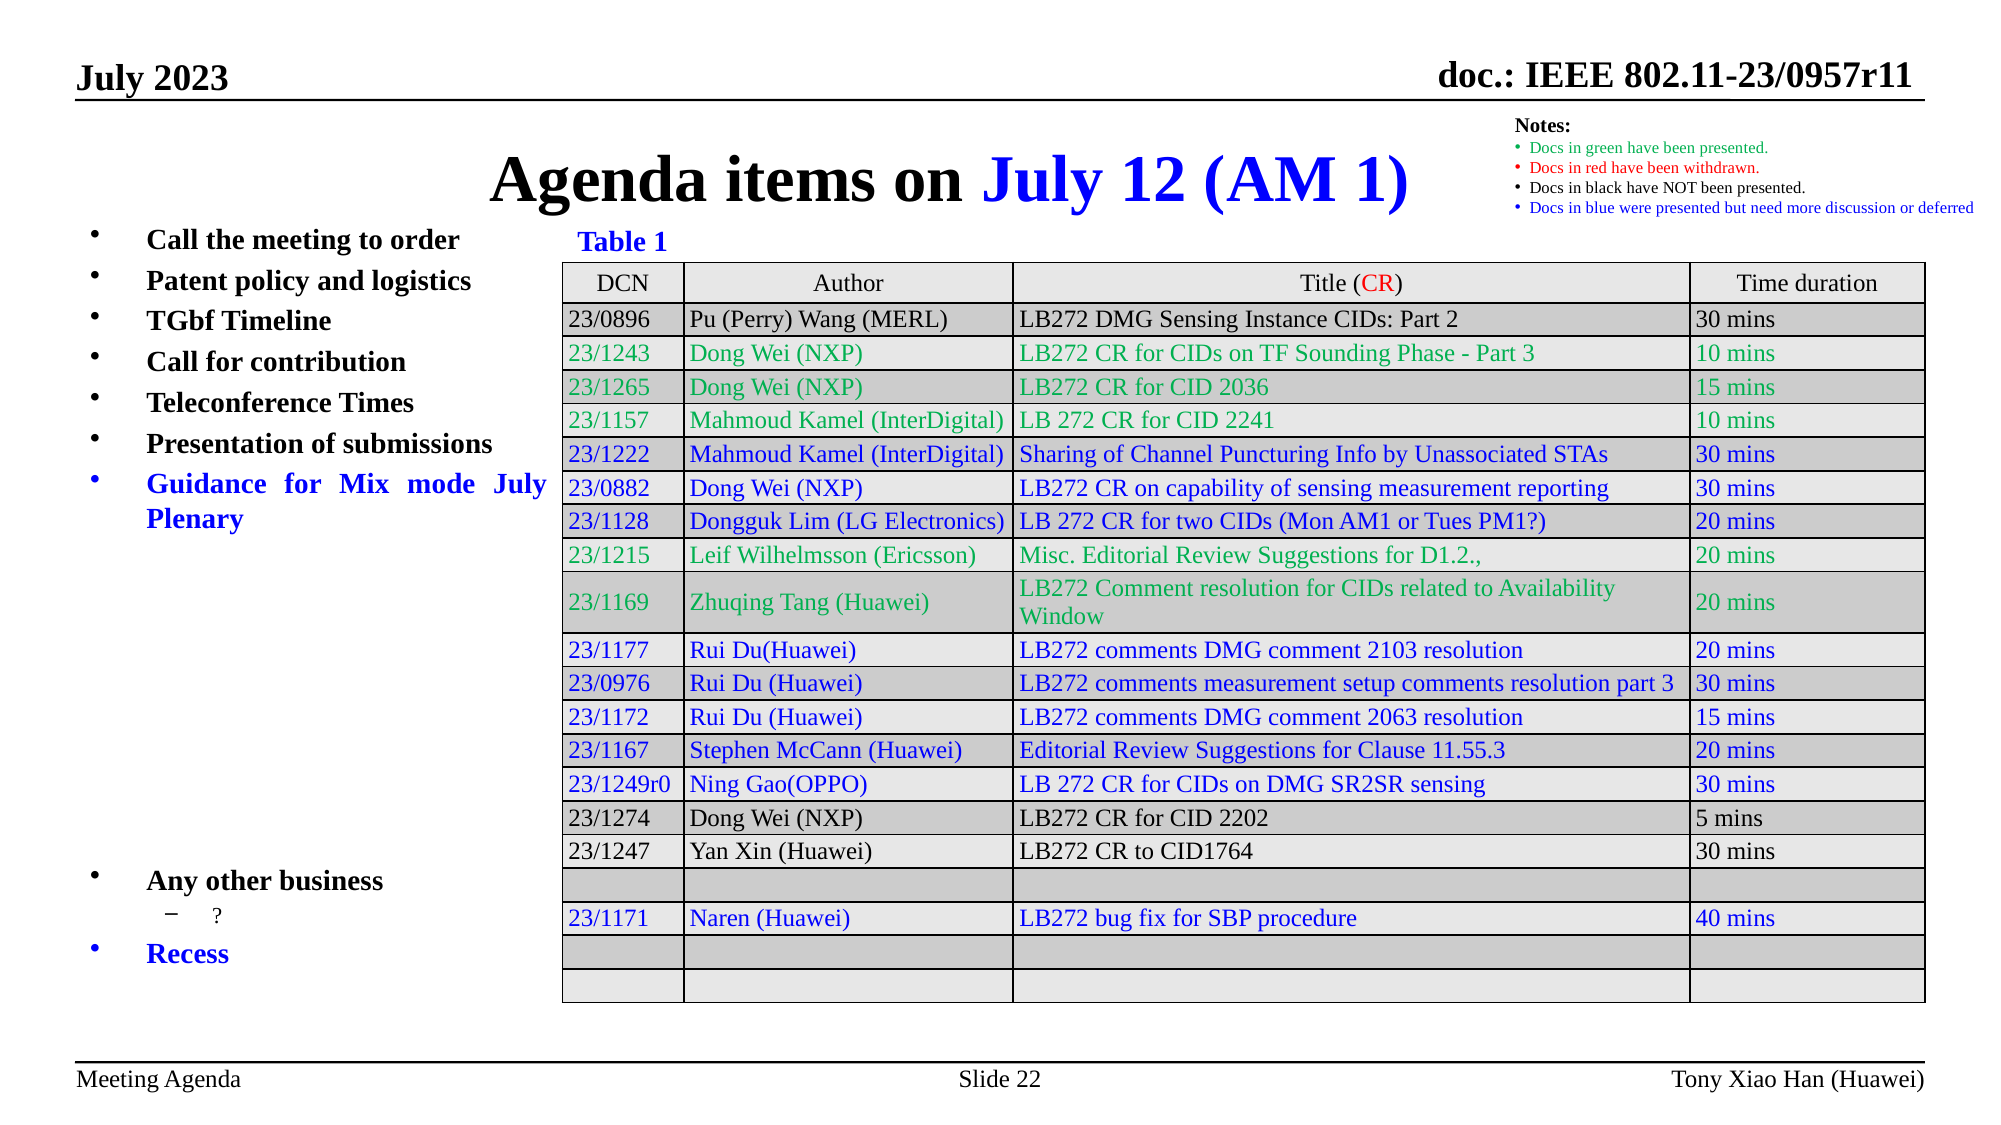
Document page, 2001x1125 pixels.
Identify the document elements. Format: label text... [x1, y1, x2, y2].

table_cell [563, 970, 683, 1002]
table_cell LB272 CR for CID 2202 [1014, 802, 1689, 834]
table_cell [1691, 869, 1924, 901]
table_cell 20 mins [1691, 634, 1924, 666]
table_header Title (CR) [1014, 263, 1689, 302]
table_cell Mahmoud Kamel (InterDigital) [685, 438, 1012, 470]
table_cell 23/1128 [563, 505, 683, 537]
table_cell 20 mins [1691, 505, 1924, 537]
table_cell LB 272 CR for CID 2241 [1014, 404, 1689, 436]
table_cell 23/1157 [563, 404, 683, 436]
table_cell [1691, 936, 1924, 968]
table_cell Sharing of Channel Puncturing Info by Unassociated STAs [1014, 438, 1689, 470]
table_cell Dong Wei (NXP) [685, 802, 1012, 834]
table_cell [1691, 970, 1924, 1002]
table_header DCN [563, 263, 683, 302]
table_cell 10 mins [1691, 337, 1924, 369]
table_cell 23/1177 [563, 634, 683, 666]
table_cell Stephen McCann (Huawei) [685, 735, 1012, 766]
table_cell LB272 CR on capability of sensing measurement reporting [1014, 472, 1689, 503]
table_cell Mahmoud Kamel (InterDigital) [685, 404, 1012, 436]
table_cell Pu (Perry) Wang (MERL) [685, 304, 1012, 335]
table_cell 20 mins [1691, 572, 1924, 632]
table_cell 20 mins [1691, 735, 1924, 766]
table_cell [1014, 970, 1689, 1002]
table_cell Rui Du (Huawei) [685, 701, 1012, 733]
table_cell [685, 970, 1012, 1002]
text_box Table 1 [562, 224, 713, 256]
table_cell 23/1172 [563, 701, 683, 733]
table_cell [1014, 936, 1689, 968]
table_cell Dong Wei (NXP) [685, 472, 1012, 503]
table_cell [1014, 869, 1689, 901]
table_cell Yan Xin (Huawei) [685, 835, 1012, 867]
table_cell 40 mins [1691, 903, 1924, 934]
table_cell 23/1215 [563, 539, 683, 571]
table_cell Zhuqing Tang (Huawei) [685, 572, 1012, 632]
table_cell 23/0976 [563, 667, 683, 699]
table_cell Ning Gao(OPPO) [685, 768, 1012, 800]
table_header Time duration [1691, 263, 1924, 302]
table_cell LB272 comments DMG comment 2103 resolution [1014, 634, 1689, 666]
table_cell LB 272 CR for CIDs on DMG SR2SR sensing [1014, 768, 1689, 800]
table_cell [563, 869, 683, 901]
table_cell 23/1243 [563, 337, 683, 369]
table_cell 23/1171 [563, 903, 683, 934]
text_box Call the meeting to order Patent policy and logistics TGbf Timeline Call for contribution Teleconference Times Presentation of submissions Guidance for Mix mode July Plenary Any other business ? Recess [75, 212, 563, 1058]
table_cell 15 mins [1691, 701, 1924, 733]
text_box Agenda items on July 12 (AM 1) [262, 87, 1638, 262]
table_cell Dong Wei (NXP) [685, 371, 1012, 403]
table_cell LB272 CR to CID1764 [1014, 835, 1689, 867]
table_cell 5 mins [1691, 802, 1924, 834]
table_cell LB272 bug fix for SBP procedure [1014, 903, 1689, 934]
table_cell 20 mins [1691, 539, 1924, 571]
table_cell 23/1169 [563, 572, 683, 632]
table_cell LB272 CR for CIDs on TF Sounding Phase - Part 3 [1014, 337, 1689, 369]
table_cell 23/1249r0 [563, 768, 683, 800]
table_cell 23/1222 [563, 438, 683, 470]
table_cell [685, 936, 1012, 968]
table_cell 23/1274 [563, 802, 683, 834]
table_cell Naren (Huawei) [685, 903, 1012, 934]
text_box Notes: Docs in green have been presented. Docs in red have been withdrawn. Docs in black have NOT been presented. Docs in blue were presented but need more discussion or deferred [1500, 104, 2000, 246]
table_cell 23/1167 [563, 735, 683, 766]
table_cell Dongguk Lim (LG Electronics) [685, 505, 1012, 537]
table_cell 30 mins [1691, 472, 1924, 503]
table_cell Dong Wei (NXP) [685, 337, 1012, 369]
table_cell 30 mins [1691, 304, 1924, 335]
table_cell 30 mins [1691, 835, 1924, 867]
table_cell LB272 Comment resolution for CIDs related to Availability Window [1014, 572, 1689, 632]
table_cell Misc. Editorial Review Suggestions for D1.2., [1014, 539, 1689, 571]
table_cell Leif Wilhelmsson (Ericsson) [685, 539, 1012, 571]
table_cell LB 272 CR for two CIDs (Mon AM1 or Tues PM1?) [1014, 505, 1689, 537]
table_cell [685, 869, 1012, 901]
table_cell LB272 CR for CID 2036 [1014, 371, 1689, 403]
table_cell 23/1265 [563, 371, 683, 403]
table_cell 30 mins [1691, 438, 1924, 470]
table_cell 23/0882 [563, 472, 683, 503]
table_cell Rui Du(Huawei) [685, 634, 1012, 666]
table_cell LB272 comments measurement setup comments resolution part 3 [1014, 667, 1689, 699]
table_cell 23/0896 [563, 304, 683, 335]
table_cell 23/1247 [563, 835, 683, 867]
table_cell 30 mins [1691, 768, 1924, 800]
table_cell 10 mins [1691, 404, 1924, 436]
table_cell 30 mins [1691, 667, 1924, 699]
table_cell [563, 936, 683, 968]
table_header Author [685, 263, 1012, 302]
table_cell 15 mins [1691, 371, 1924, 403]
table_cell LB272 comments DMG comment 2063 resolution [1014, 701, 1689, 733]
table_cell Rui Du (Huawei) [685, 667, 1012, 699]
table_cell LB272 DMG Sensing Instance CIDs: Part 2 [1014, 304, 1689, 335]
table_cell Editorial Review Suggestions for Clause 11.55.3 [1014, 735, 1689, 766]
